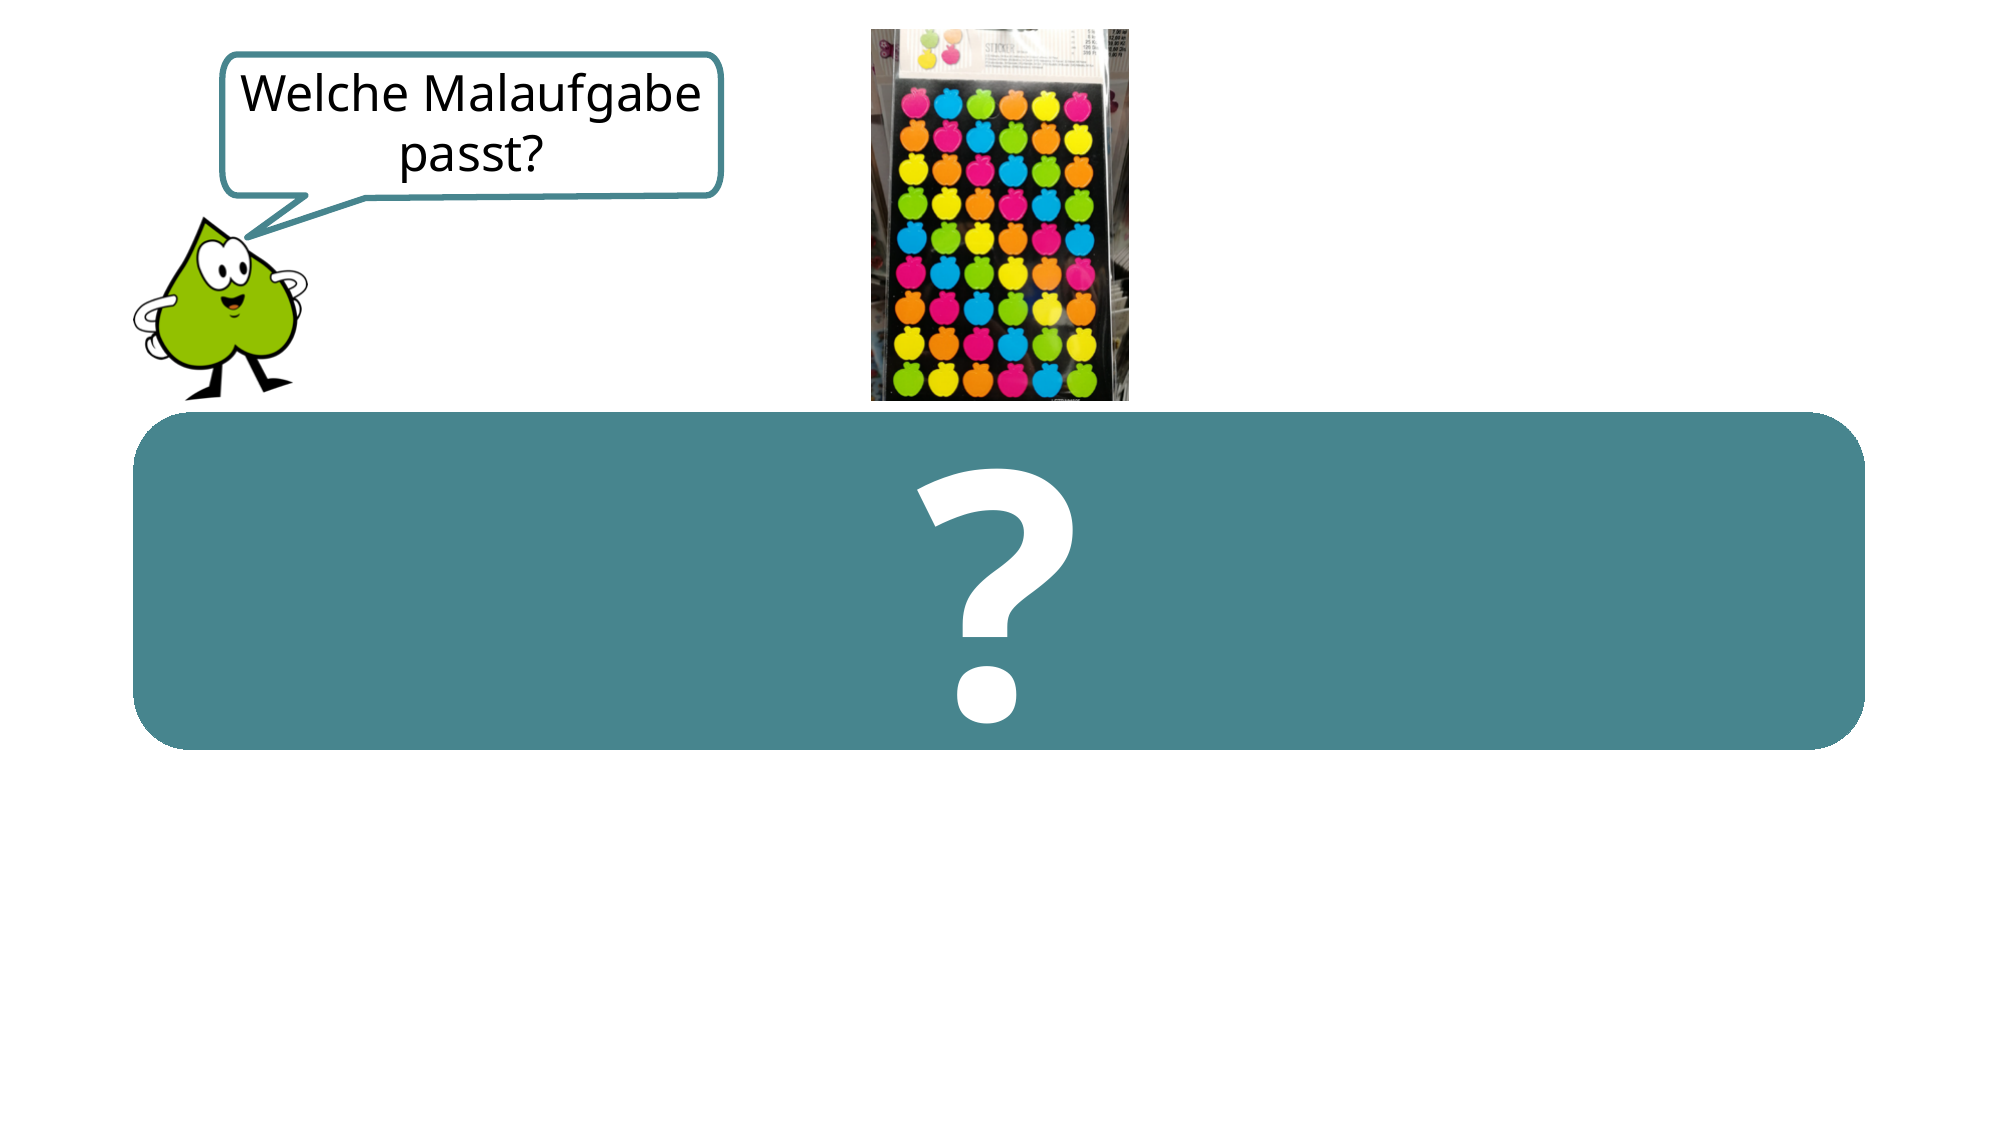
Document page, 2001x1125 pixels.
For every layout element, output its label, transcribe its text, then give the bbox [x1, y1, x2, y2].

text_box Welche Malaufgabe passt? [222, 54, 721, 218]
picture [133, 216, 308, 401]
picture [871, 29, 1129, 401]
text_box ? [133, 412, 1865, 750]
